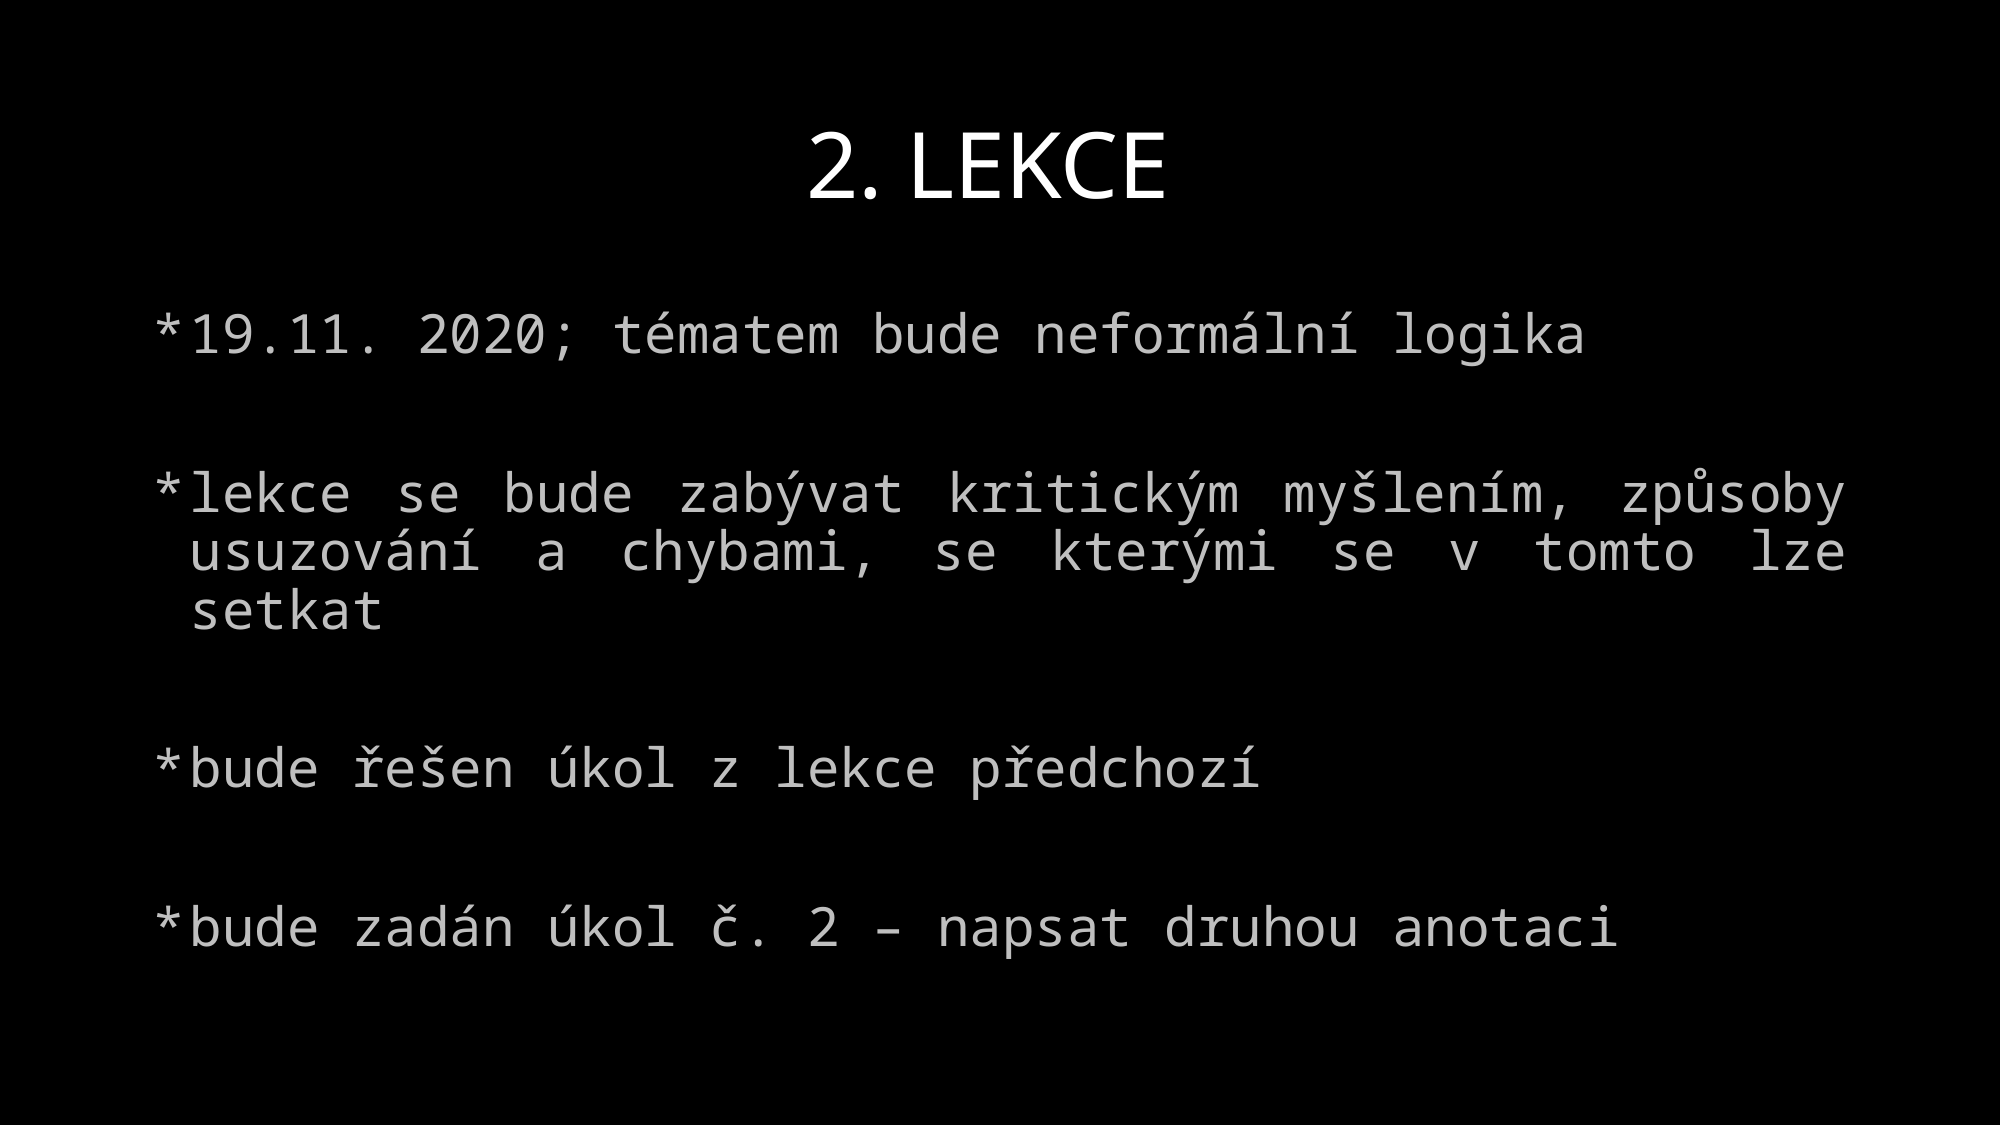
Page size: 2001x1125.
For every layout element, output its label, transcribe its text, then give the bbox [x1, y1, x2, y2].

list 19.11. 2020; tématem bude neformální logika lekce se bude zabývat kritickým myšlením, způsoby usuzování a chybami, se kterými se v tomto lze setkat bude řešen úkol z lekce předchozí bude zadán úkol č. 2 – napsat druhou anotaci [137, 299, 1863, 1014]
title 2. LEKCE [137, 59, 1863, 278]
